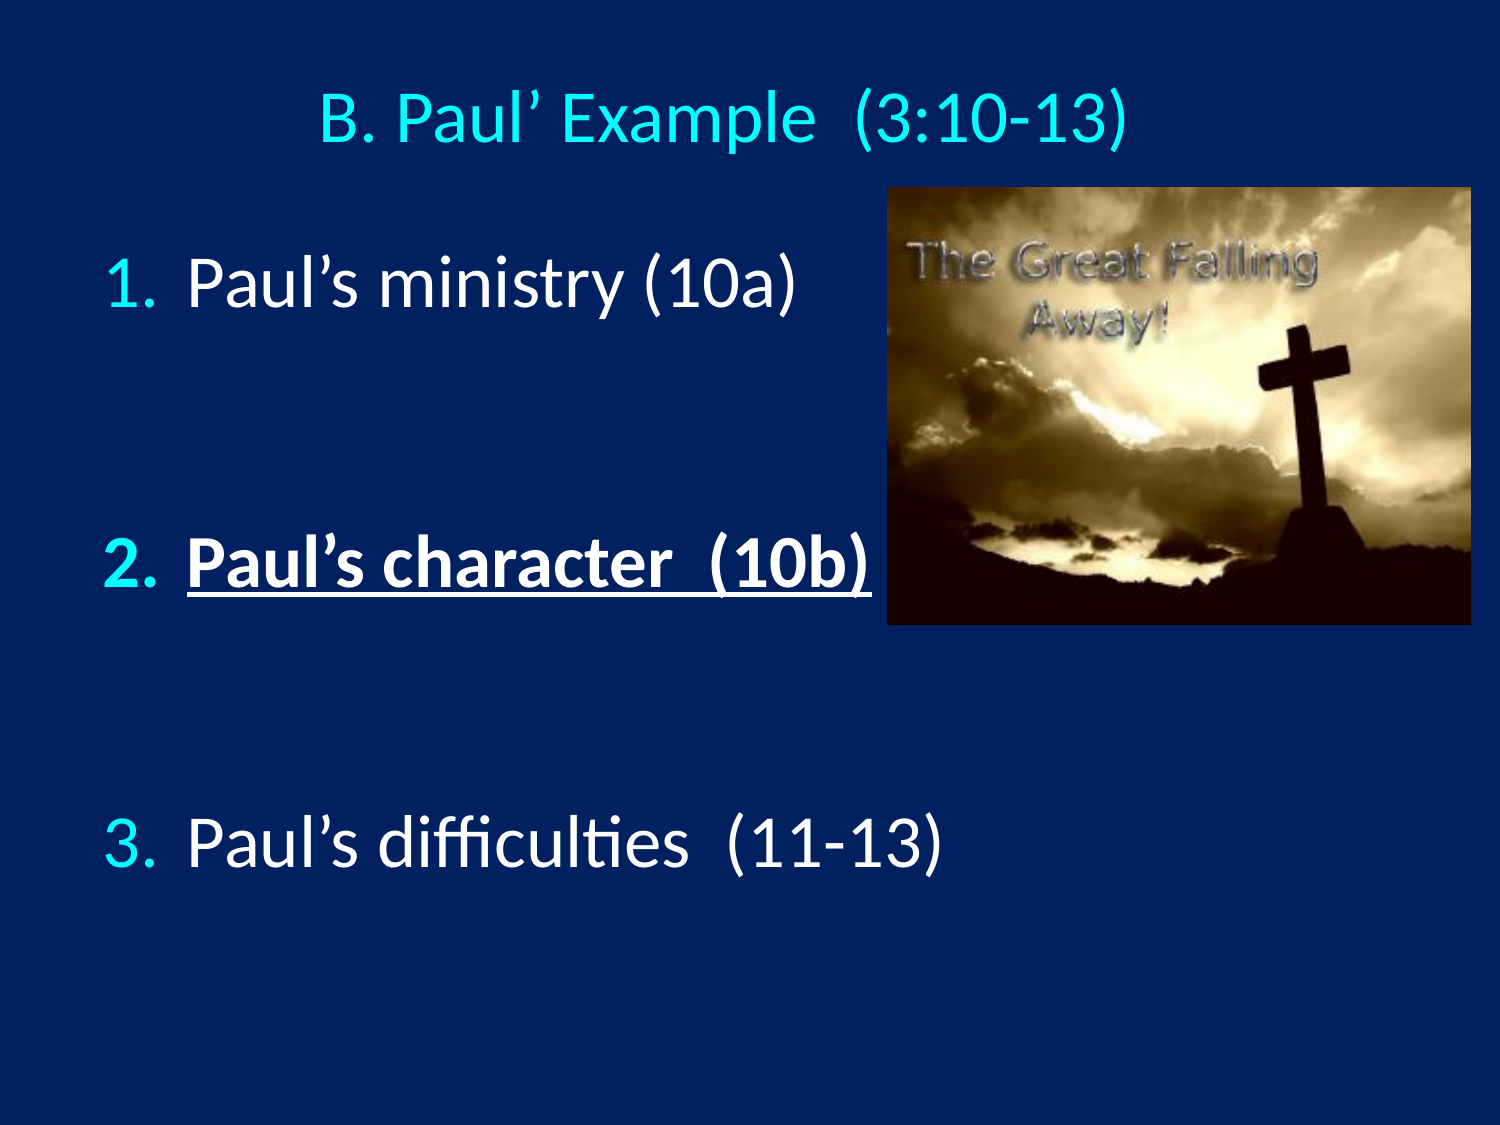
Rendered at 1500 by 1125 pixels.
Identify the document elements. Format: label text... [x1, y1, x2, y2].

list Paul’s ministry (10a) Paul’s character (10b) Paul’s difficulties (11-13) [87, 224, 1363, 826]
picture [887, 187, 1471, 626]
title B. Paul’ Example (3:10-13) [125, 62, 1325, 163]
